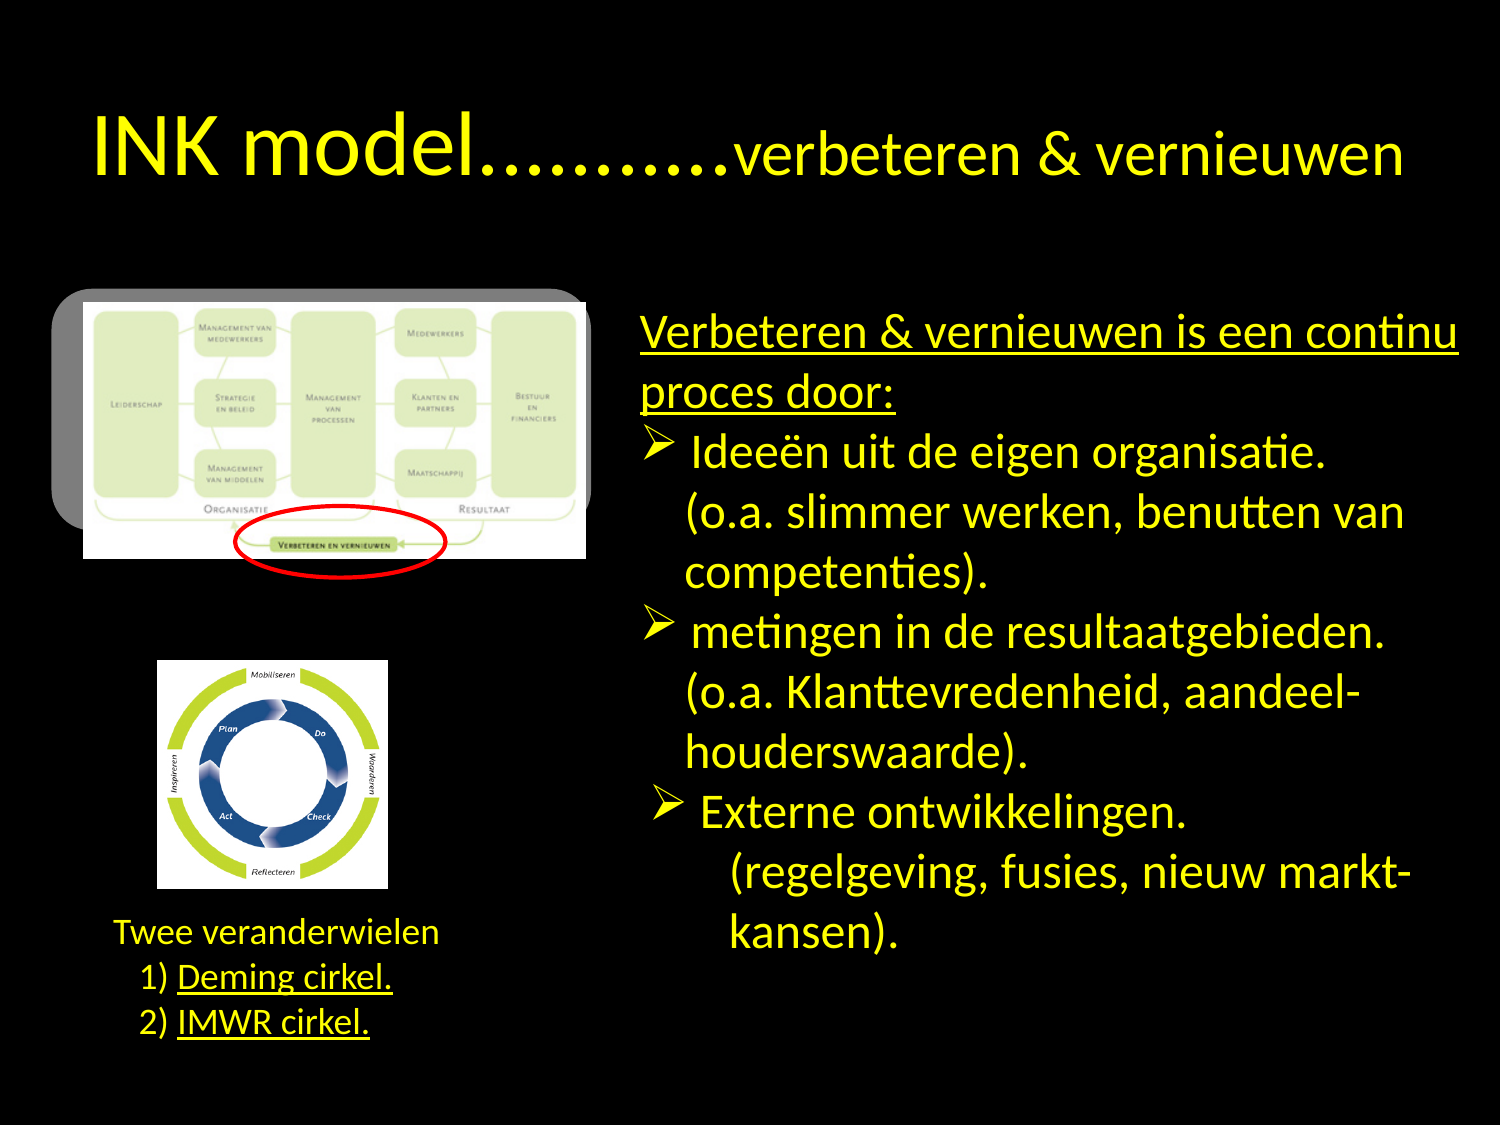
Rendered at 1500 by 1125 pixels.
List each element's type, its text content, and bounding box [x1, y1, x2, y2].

text_box Verbeteren & vernieuwen is een continu proces door: Ideeën uit de eigen organisatie. (o.a. slimmer werken, benutten van competenties). metingen in de resultaatgebieden. (o.a. Klanttevredenheid, aandeel- houderswaarde). Externe ontwikkelingen. (regelgeving, fusies, nieuw markt- kansen). [624, 290, 1474, 1006]
text_box [259, 567, 421, 580]
text_box [49, 286, 582, 531]
picture [157, 660, 389, 890]
title INK model...........verbeteren & vernieuwen [75, 45, 1425, 233]
text_box Twee veranderwielen 1) Deming cirkel. 2) IMWR cirkel. [98, 899, 456, 1050]
picture [83, 301, 587, 559]
